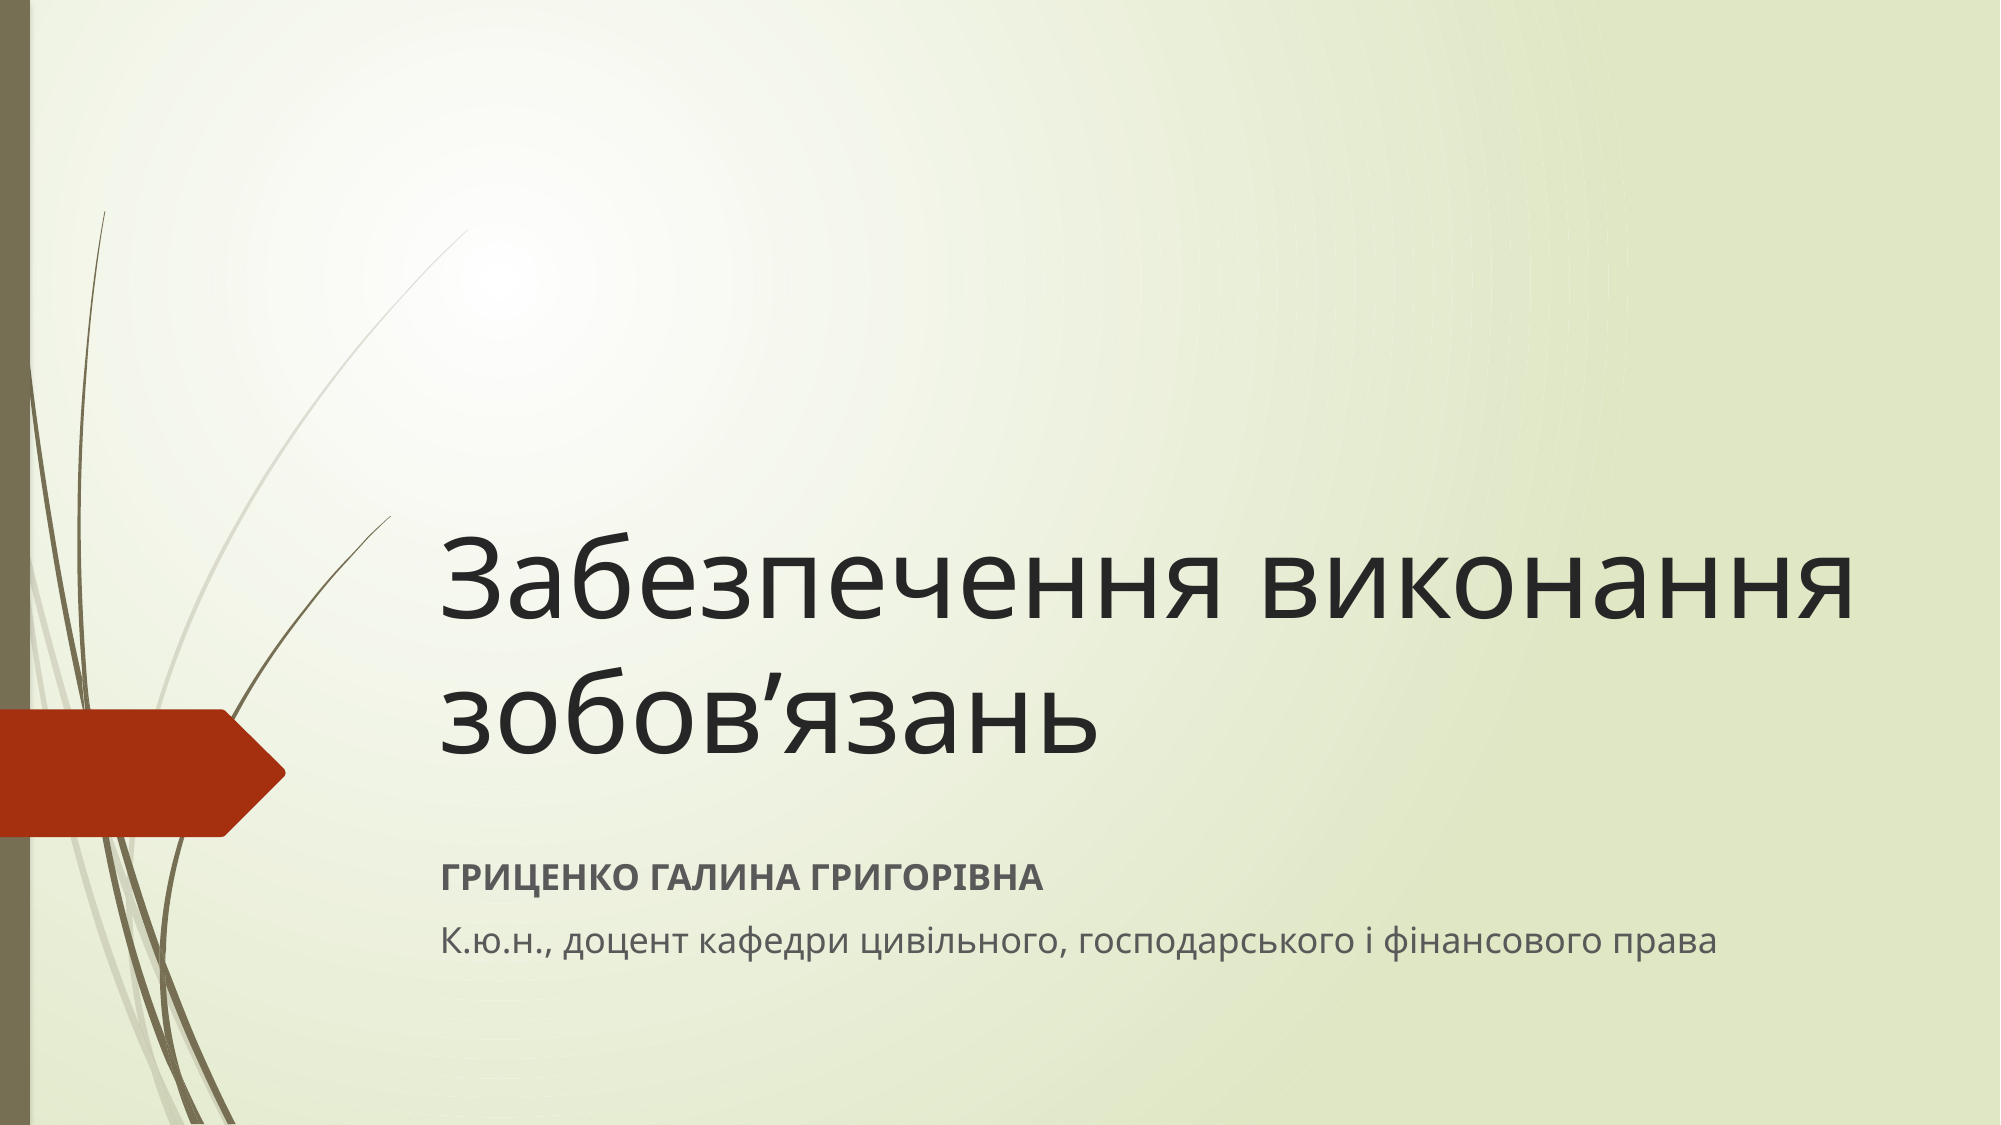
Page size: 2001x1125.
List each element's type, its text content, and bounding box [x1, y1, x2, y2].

title Забезпечення виконання зобов’язань [424, 412, 1888, 783]
subtitle ГРИЦЕНКО ГАЛИНА ГРИГОРІВНА К.ю.н., доцент кафедри цивільного, господарського і фінансового права [424, 783, 1888, 969]
